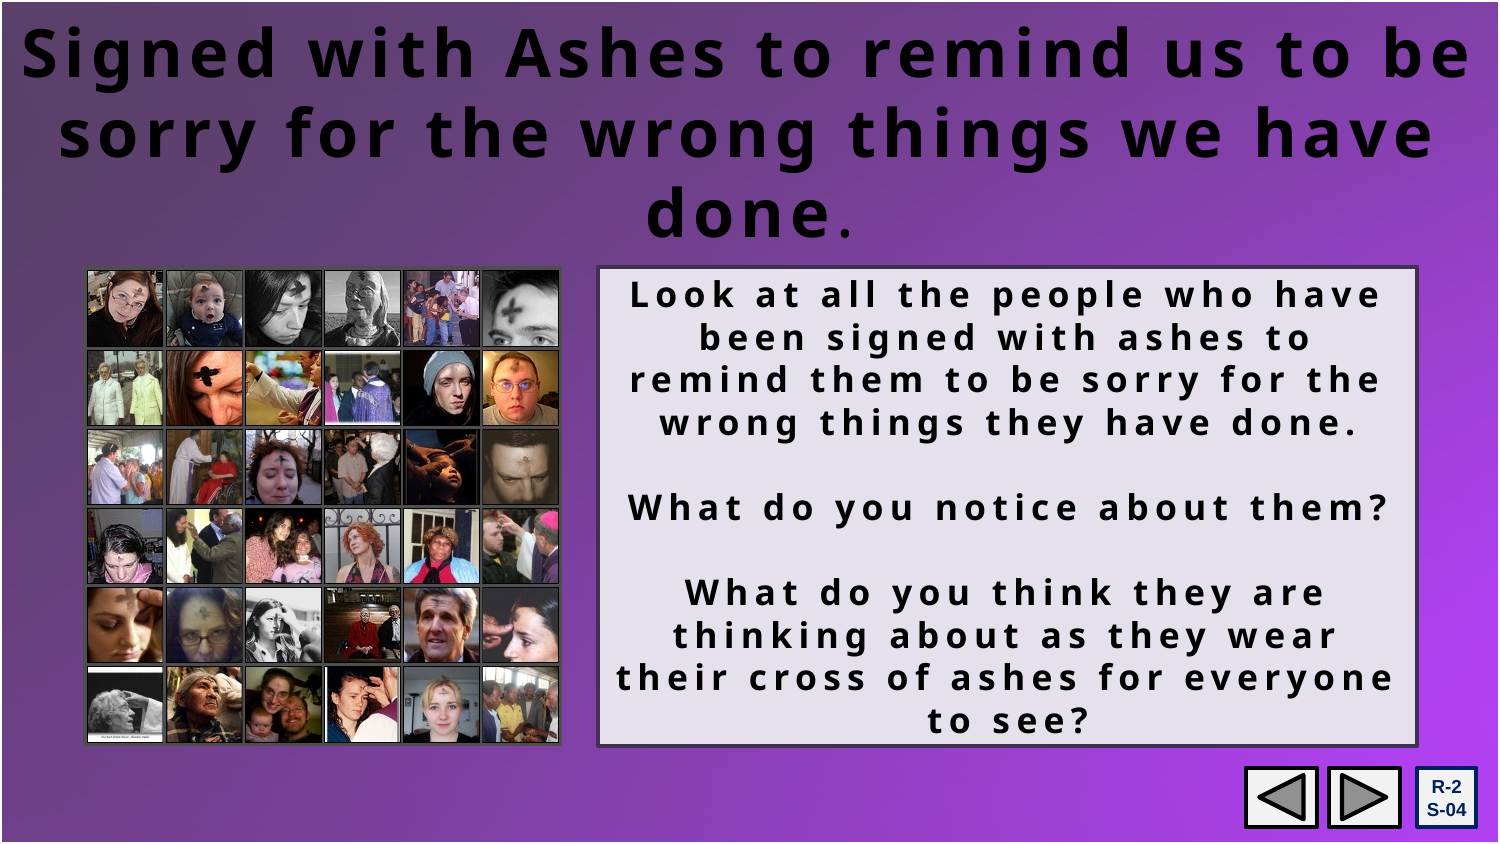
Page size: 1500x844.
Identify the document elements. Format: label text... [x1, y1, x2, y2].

text_box [0, 258, 1500, 844]
picture [83, 266, 562, 747]
text_box [1244, 766, 1319, 829]
text_box Signed with Ashes to remind us to be sorry for the wrong things we have done. [0, 3, 1500, 258]
text_box Look at all the people who have been signed with ashes to remind them to be sorry for the wrong things they have done. What do you notice about them? What do you think they are thinking about as they wear their cross of ashes for everyone to see? [596, 265, 1419, 748]
text_box [1327, 766, 1402, 829]
text_box R-2 S-04 [1417, 767, 1477, 827]
